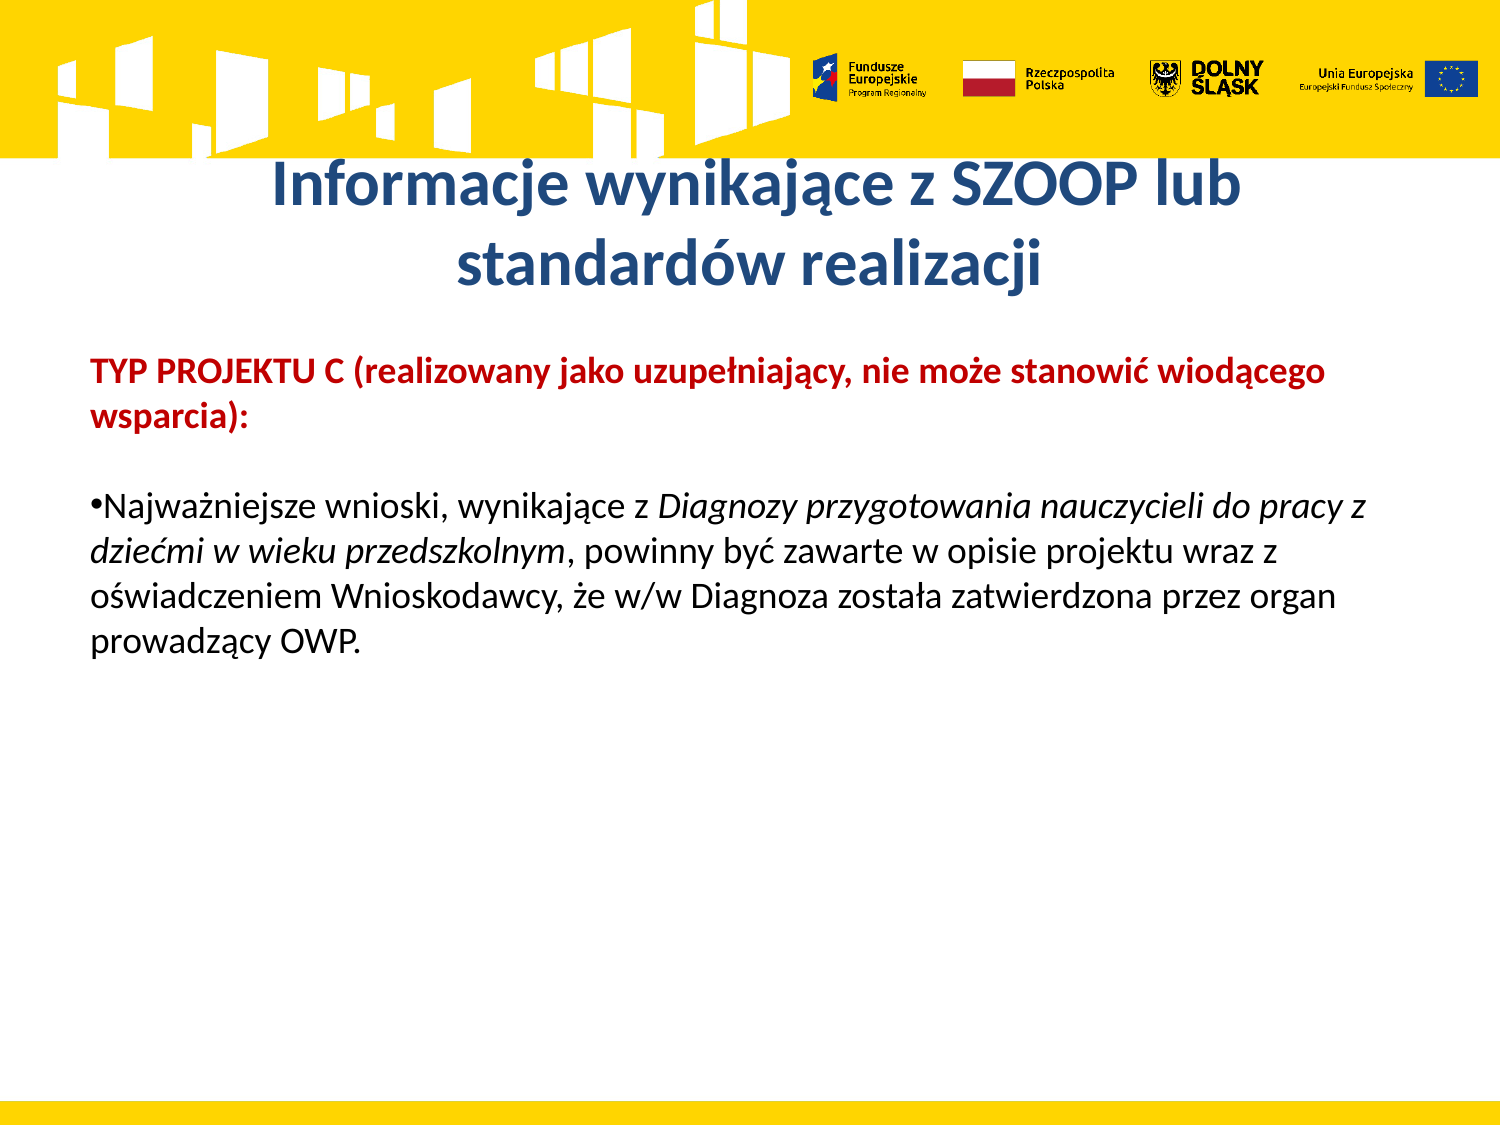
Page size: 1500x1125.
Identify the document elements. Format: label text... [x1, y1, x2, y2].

list TYP PROJEKTU C (realizowany jako uzupełniający, nie może stanowić wiodącego wsparcia): Najważniejsze wnioski, wynikające z Diagnozy przygotowania nauczycieli do pracy z dziećmi w wieku przedszkolnym, powinny być zawarte w opisie projektu wraz z oświadczeniem Wnioskodawcy, że w/w Diagnoza została zatwierdzona przez organ prowadzący OWP. [74, 337, 1426, 729]
picture [0, 0, 1500, 1125]
title Informacje wynikające z SZOOP lub standardów realizacji [74, 44, 1426, 233]
